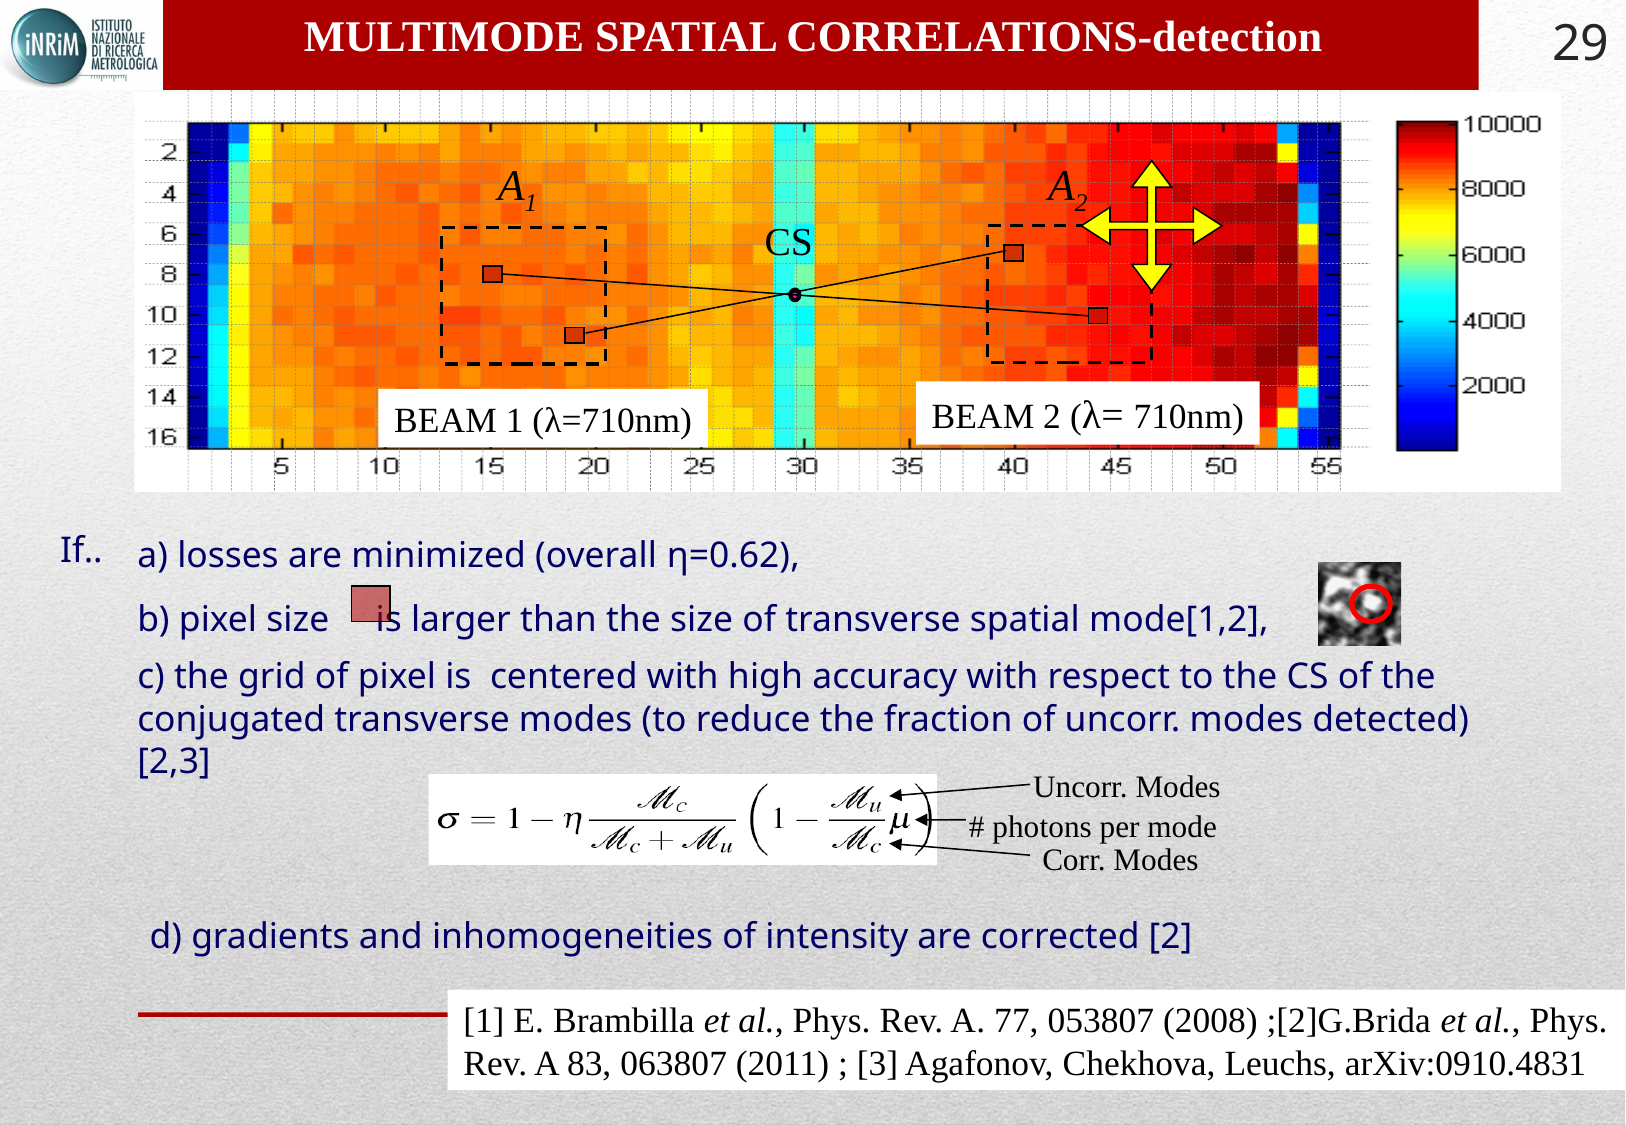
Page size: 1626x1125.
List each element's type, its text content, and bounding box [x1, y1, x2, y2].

text_box Uncorr. Modes [1017, 758, 1312, 798]
text_box [1] E. Brambilla et al., Phys. Rev. A. 77, 053807 (2008) ;[2]G.Brida et al., Phys. Rev. A 83, 063807 (2011) ; [3] Agafonov, Chekhova, Leuchs, arXiv:0910.4831 [447, 989, 1625, 1091]
text_box c) the grid of pixel is centered with high accuracy with respect to the CS of the conjugated transverse modes (to reduce the fraction of uncorr. modes detected)[2,3] [121, 645, 1542, 789]
text_box d) gradients and inhomogeneities of intensity are corrected [2] [133, 904, 1248, 964]
text_box MULTIMODE SPATIAL CORRELATIONS-detection [44, 0, 1594, 69]
text_box Corr. Modes [1026, 852, 1274, 885]
text_box If.. [44, 515, 147, 579]
text_box [351, 586, 391, 622]
text_box # photons per mode [953, 798, 1338, 852]
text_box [133, 89, 1562, 493]
slide_number 29 [1488, 15, 1625, 75]
picture [427, 773, 938, 866]
text_box a) losses are minimized (overall η=0.62), b) pixel size is larger than the size of transverse spatial mode[1,2], [121, 503, 1440, 647]
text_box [1317, 561, 1402, 646]
